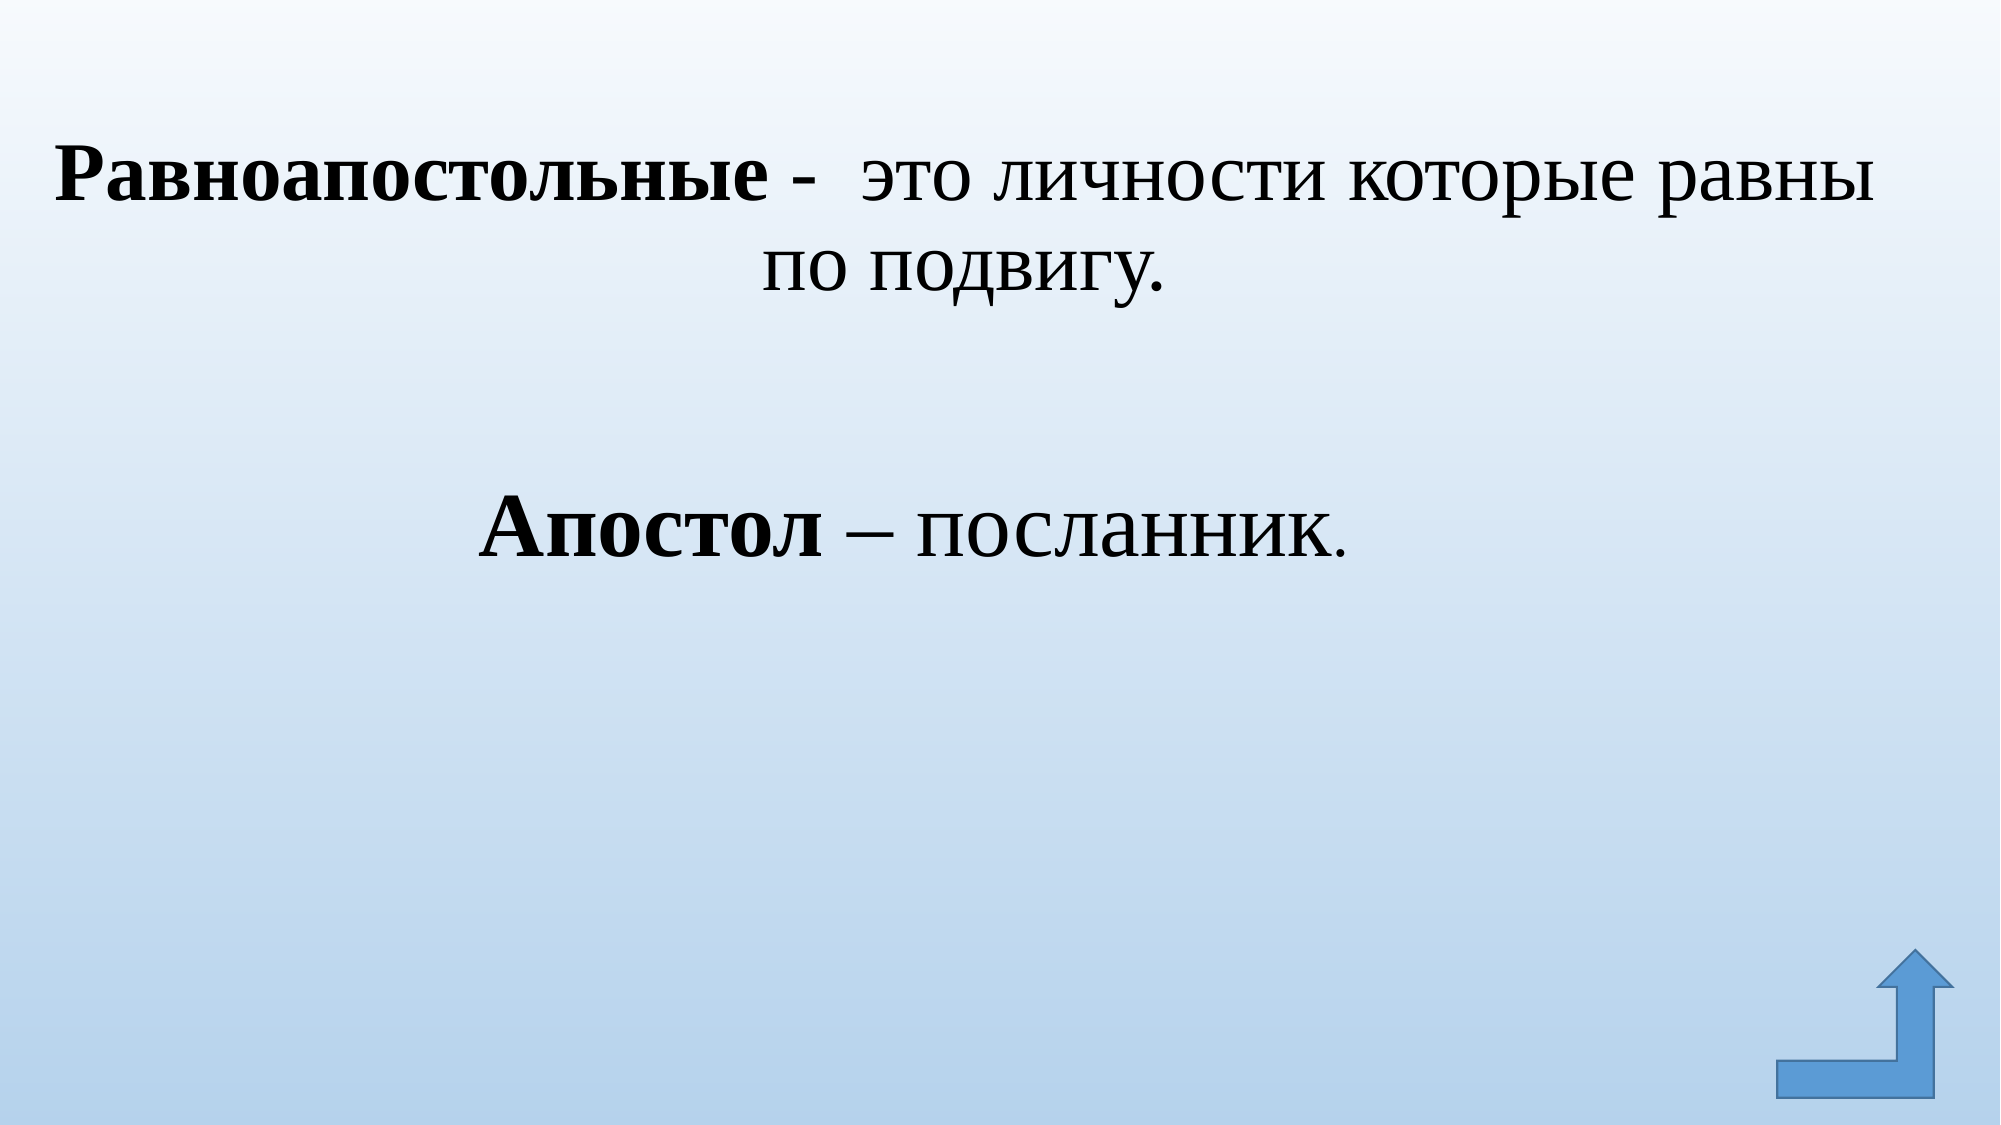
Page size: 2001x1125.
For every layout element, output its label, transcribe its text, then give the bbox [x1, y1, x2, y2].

text_box Апостол – посланник. [464, 457, 1529, 582]
text_box [1776, 948, 1955, 1099]
subtitle Равноапостольные - это личности которые равны по подвигу. [33, 121, 1898, 393]
